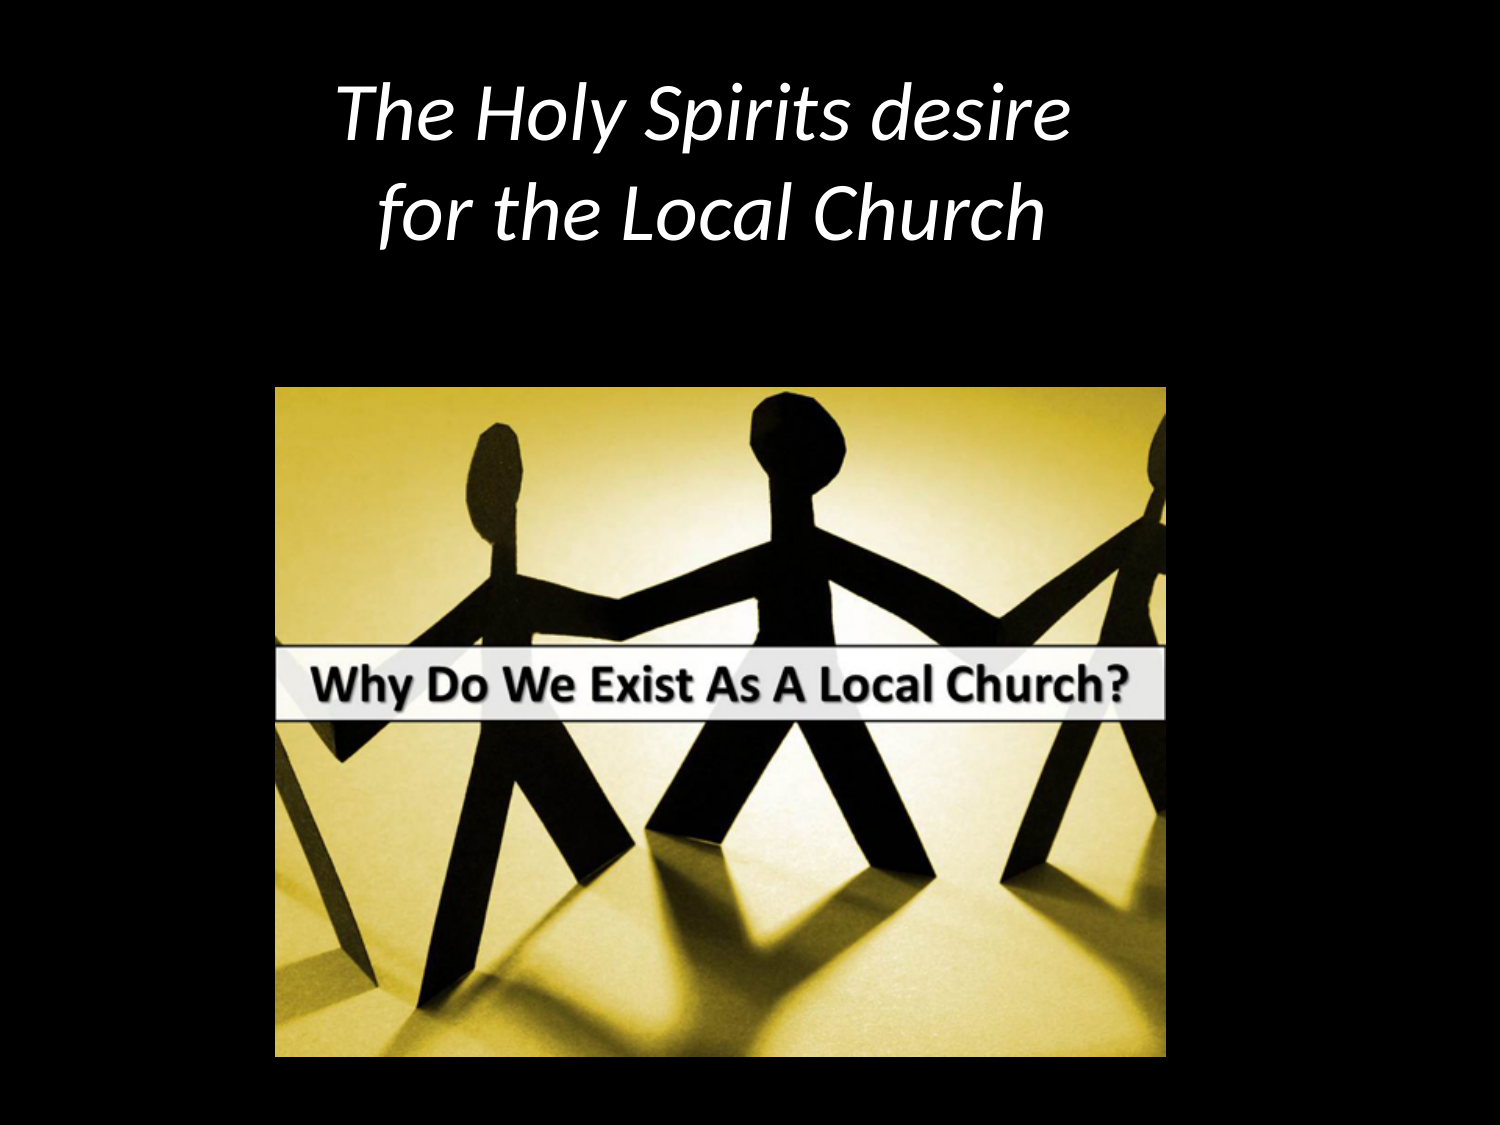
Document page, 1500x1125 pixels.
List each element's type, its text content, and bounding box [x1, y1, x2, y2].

text_box The Holy Spirits desire for the Local Church [200, 49, 1225, 265]
picture [274, 387, 1166, 1057]
